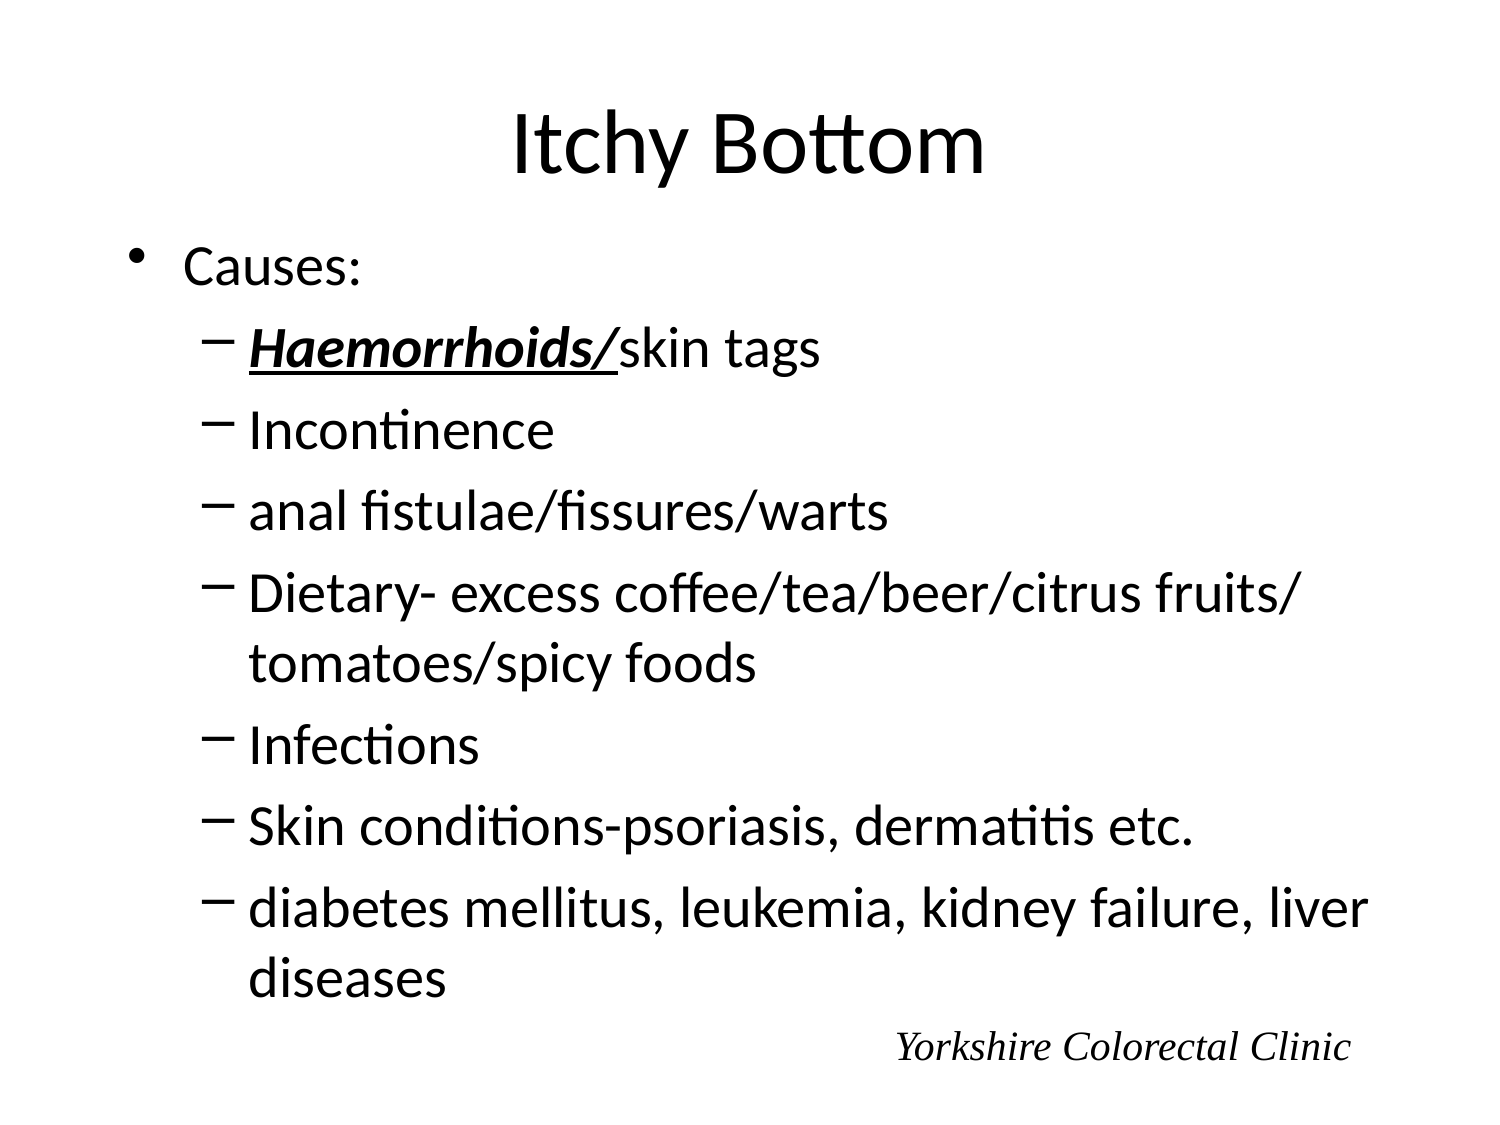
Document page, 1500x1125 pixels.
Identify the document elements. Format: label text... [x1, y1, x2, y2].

title Itchy Bottom [112, 42, 1388, 219]
list Causes: Haemorrhoids/skin tags Incontinence anal fistulae/fissures/warts Dietary- excess coffee/tea/beer/citrus fruits/ tomatoes/spicy foods Infections Skin conditions-psoriasis, dermatitis etc. diabetes mellitus, leukemia, kidney failure, liver diseases [112, 219, 1388, 895]
